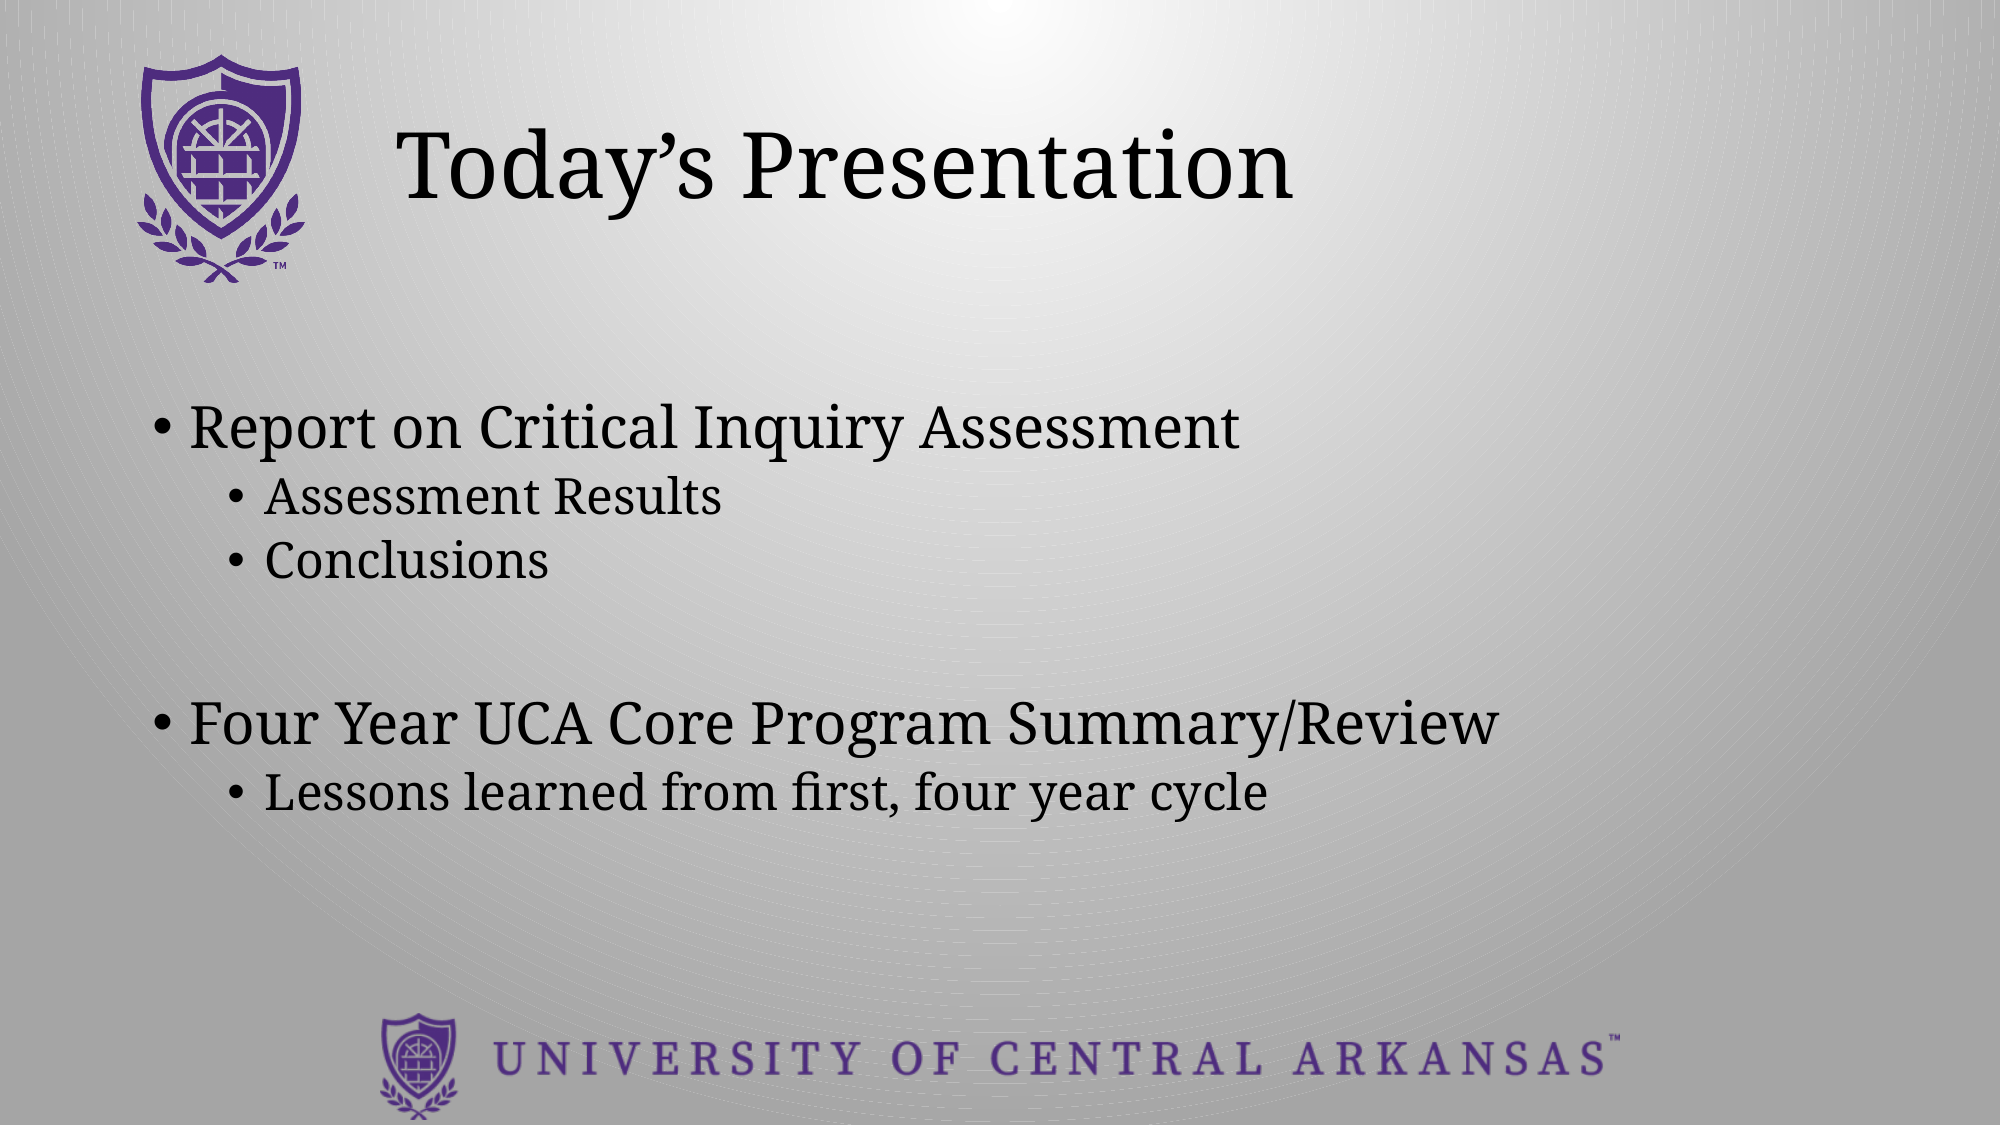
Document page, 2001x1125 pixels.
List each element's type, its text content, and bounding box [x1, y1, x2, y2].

list Report on Critical Inquiry Assessment Assessment Results Conclusions Four Year UCA Core Program Summary/Review Lessons learned from first, four year cycle [137, 299, 1863, 1014]
title Today’s Presentation [380, 59, 1863, 278]
picture [137, 54, 305, 283]
picture [380, 1014, 1620, 1120]
